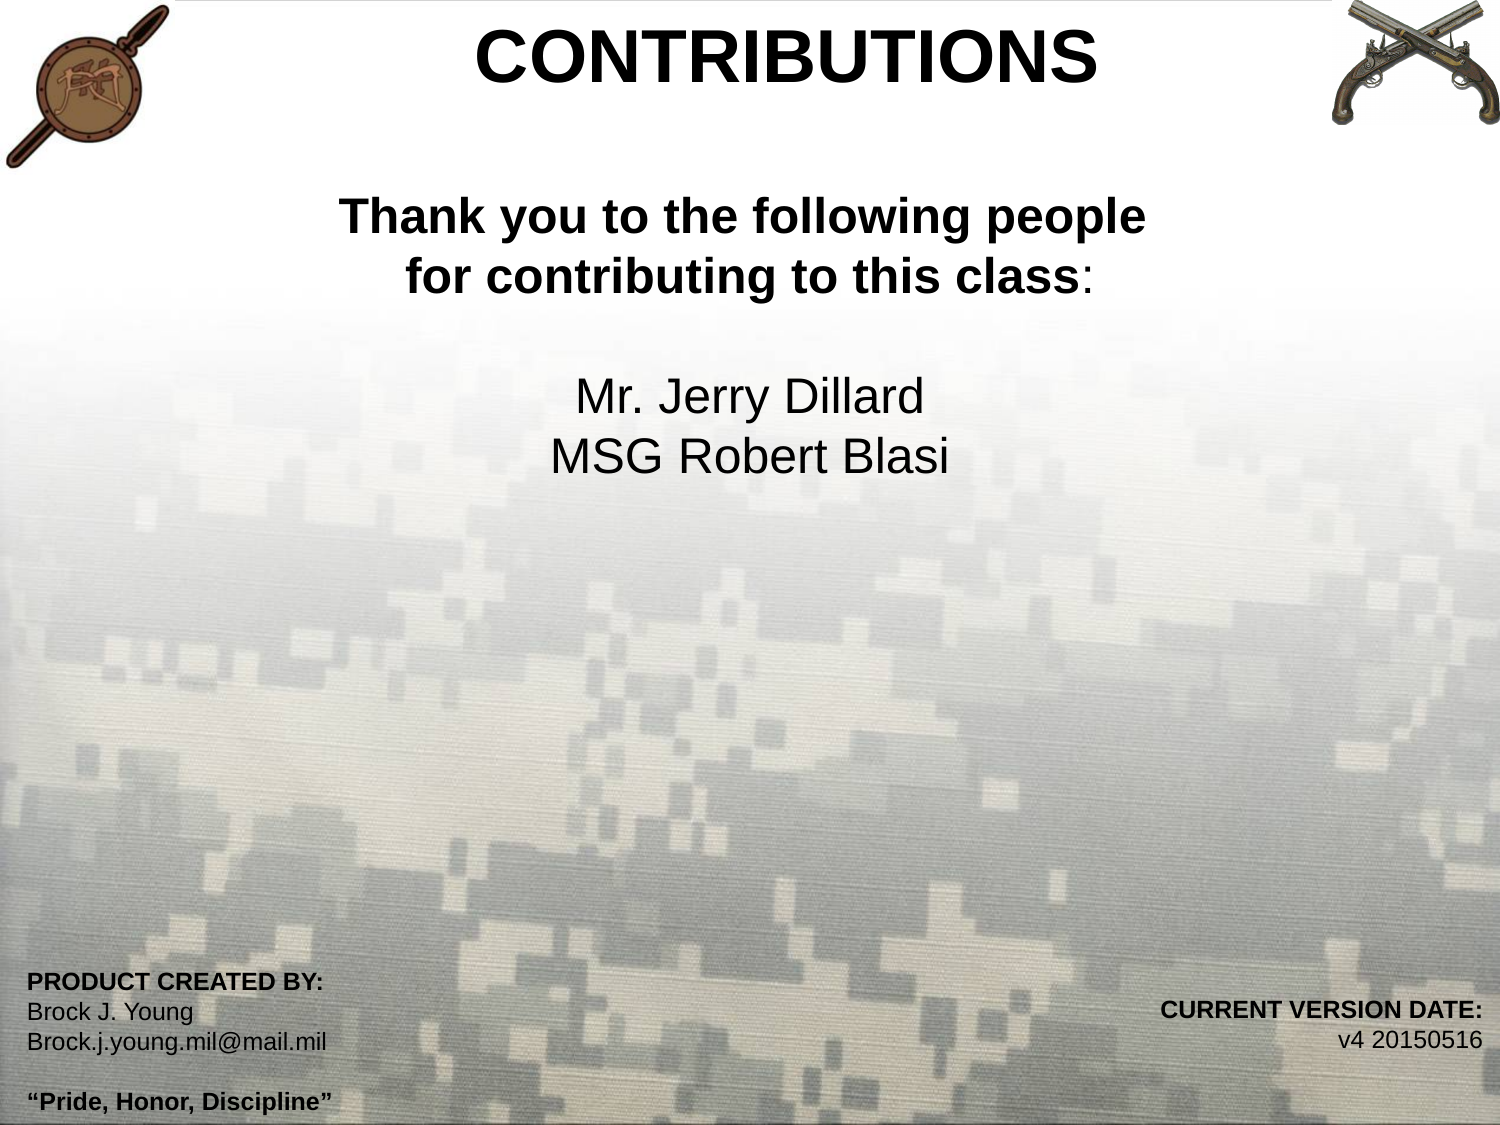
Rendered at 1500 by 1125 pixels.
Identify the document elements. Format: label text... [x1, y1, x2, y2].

text_box CONTRIBUTIONS [181, 0, 1319, 105]
text_box Thank you to the following people for contributing to this class: Mr. Jerry Dillard MSG Robert Blasi [323, 176, 1177, 491]
picture [0, 0, 1500, 1125]
